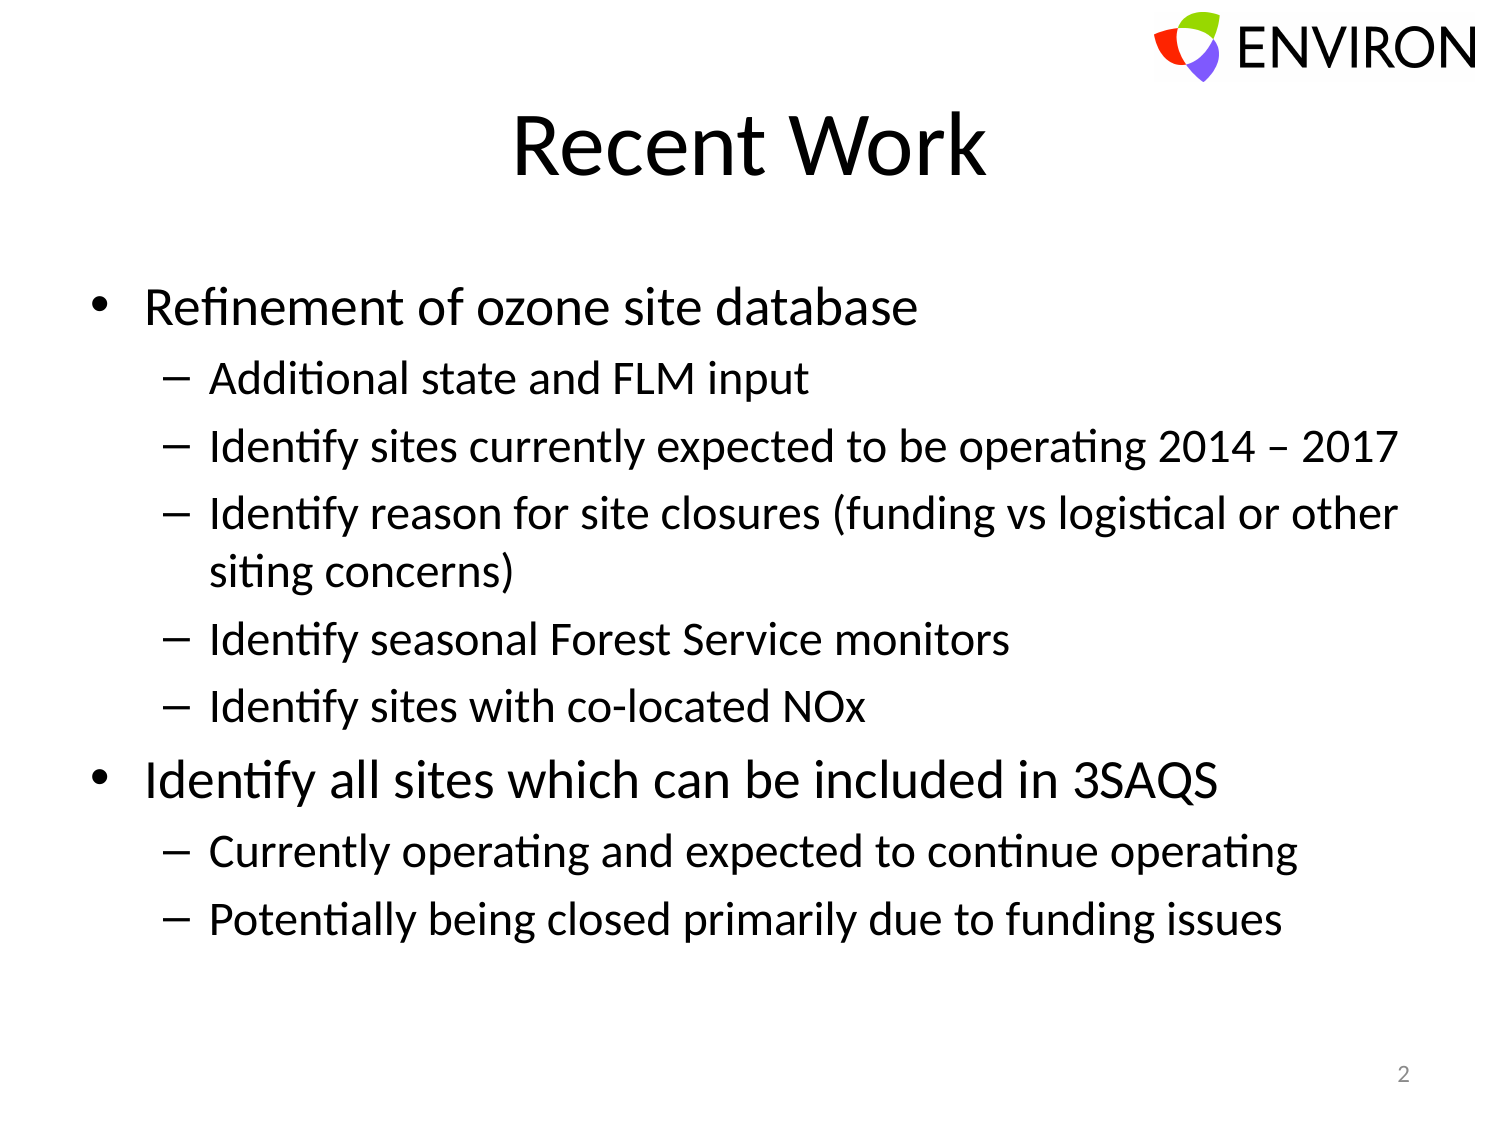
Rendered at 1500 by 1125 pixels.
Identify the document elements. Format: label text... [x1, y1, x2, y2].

picture [1154, 12, 1475, 82]
list Refinement of ozone site database Additional state and FLM input Identify sites currently expected to be operating 2014 – 2017 Identify reason for site closures (funding vs logistical or other siting concerns) Identify seasonal Forest Service monitors Identify sites with co-located NOx Identify all sites which can be included in 3SAQS Currently operating and expected to continue operating Potentially being closed primarily due to funding issues [75, 262, 1425, 1005]
title Recent Work [75, 45, 1425, 233]
slide_number 2 [1074, 1042, 1425, 1103]
